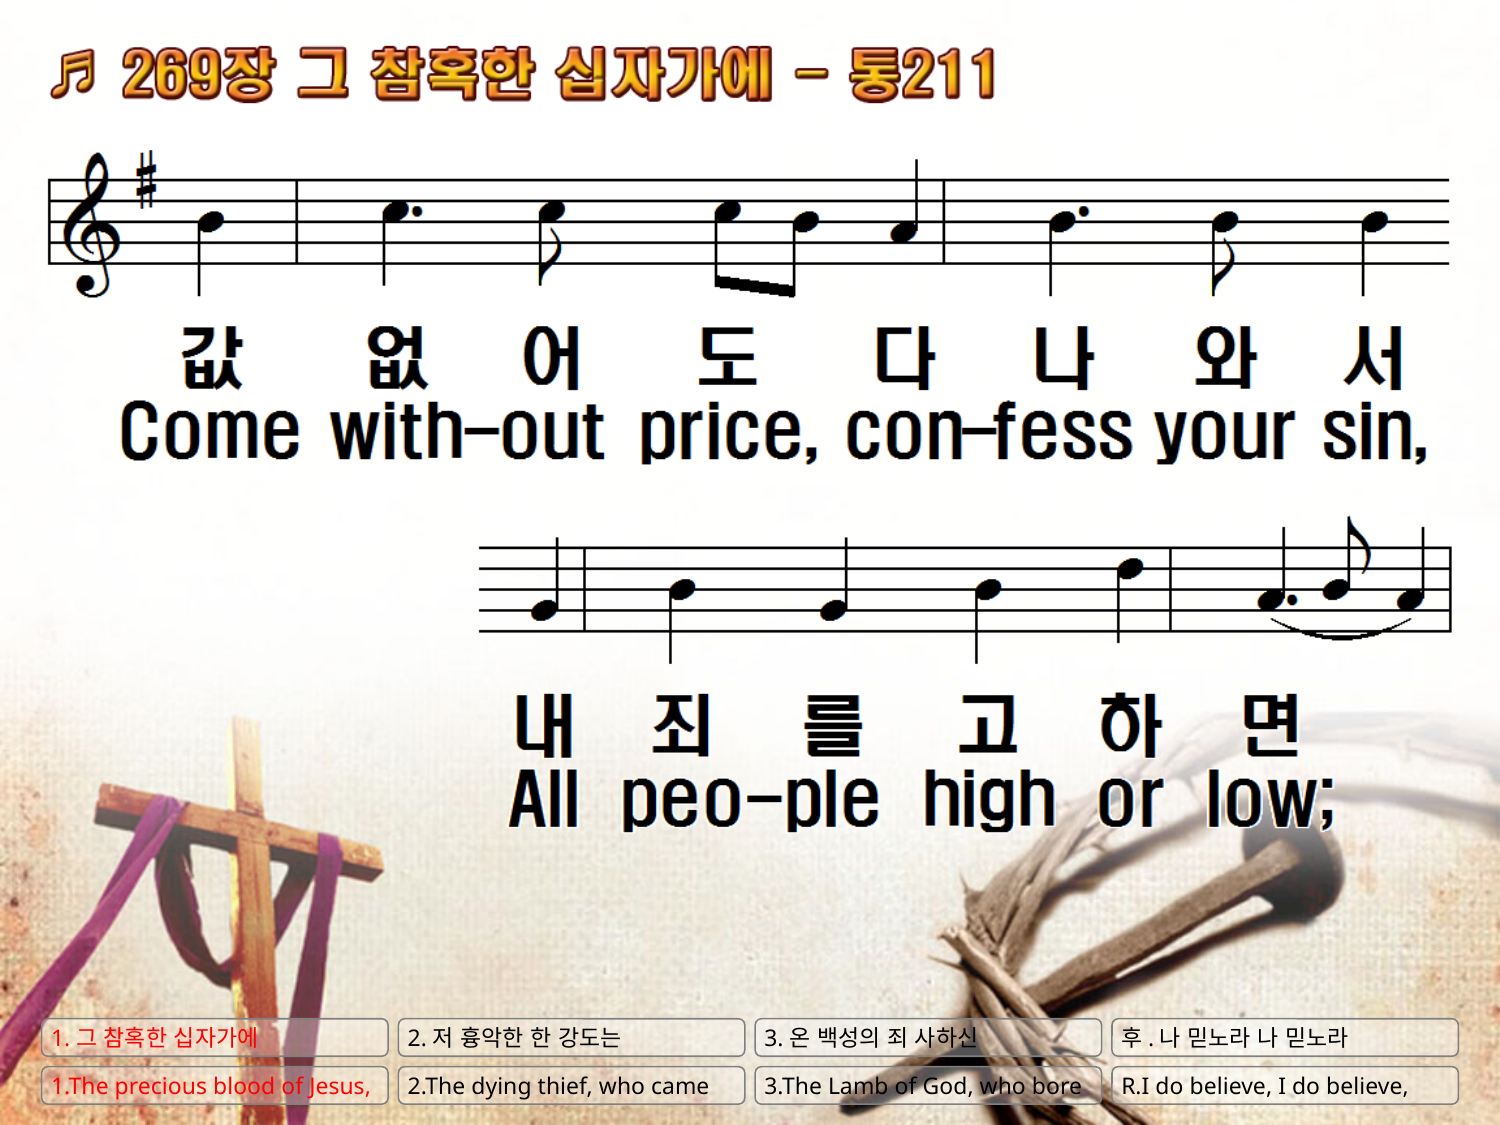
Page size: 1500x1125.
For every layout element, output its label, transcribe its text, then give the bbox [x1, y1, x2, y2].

text_box 1.그 참혹한 십자가에 [41, 1018, 389, 1057]
text_box 3.온 백성의 죄 사하신 [755, 1018, 1102, 1057]
text_box 후.나 믿노라 나 믿노라 [1111, 1018, 1459, 1057]
picture [0, 0, 1500, 1125]
text_box 2.The dying thief, who came [398, 1066, 745, 1105]
text_box 3.The Lamb of God, who bore [755, 1066, 1102, 1105]
text_box 1.The precious blood of Jesus, [41, 1066, 389, 1105]
text_box 2.저 흉악한 한 강도는 [398, 1018, 745, 1057]
text_box R.I do believe, I do believe, [1111, 1066, 1459, 1105]
